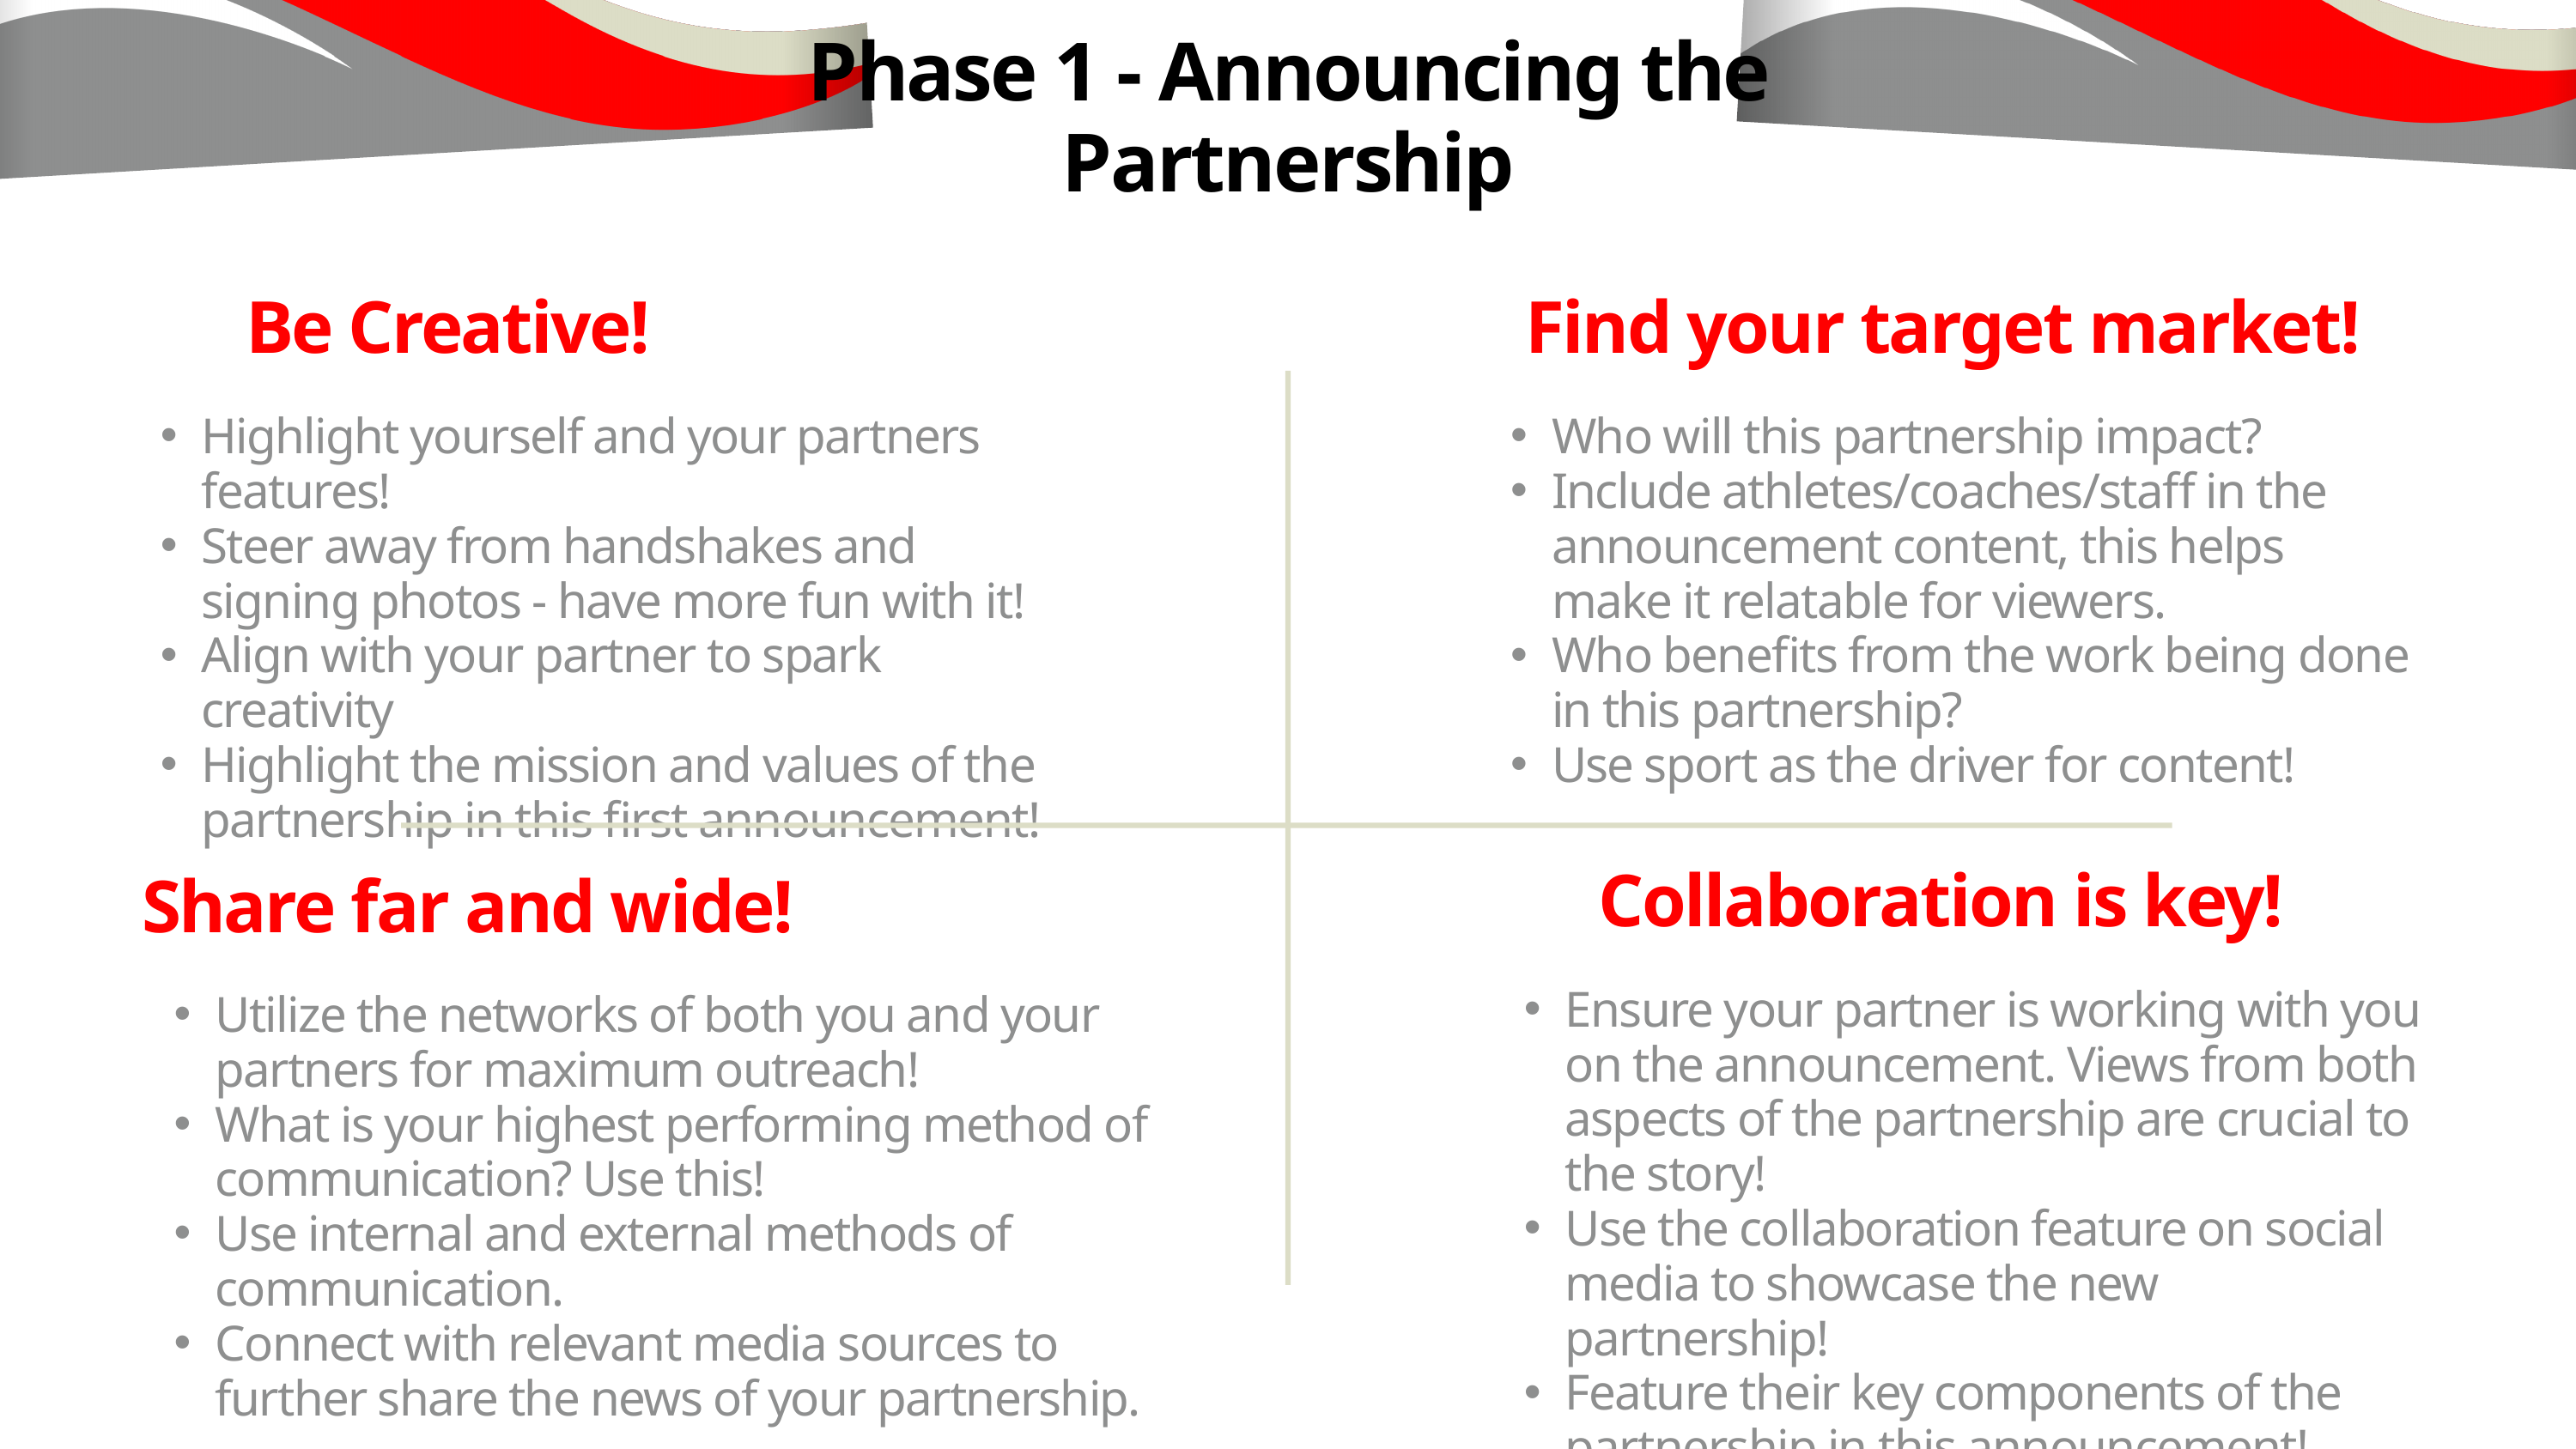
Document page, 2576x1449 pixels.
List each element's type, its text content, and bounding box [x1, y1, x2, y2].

text_box Highlight yourself and your partners features! Steer away from handshakes and signing photos - have more fun with it! Align with your partner to spark creativity Highlight the mission and values of the partnership in this first announcement! [118, 409, 1062, 847]
text_box Utilize the networks of both you and your partners for maximum outreach! What is your highest performing method of communication? Use this! Use internal and external methods of communication. Connect with relevant media sources to further share the news of your partnership. [132, 987, 1204, 1426]
text_box Phase 1 - Announcing the Partnership [647, 26, 1929, 209]
text_box [0, 0, 867, 179]
text_box [1741, 0, 2576, 170]
text_box Find your target market! [1371, 286, 2514, 368]
text_box Be Creative! [0, 286, 1019, 368]
text_box Who will this partnership impact? Include athletes/coaches/staff in the announcement content, this helps make it relatable for viewers. Who benefits from the work being done in this partnership? Use sport as the driver for content! [1469, 409, 2413, 792]
text_box Collaboration is key! [1370, 860, 2512, 942]
text_box Ensure your partner is working with you on the announcement. Views from both aspects of the partnership are crucial to the story! Use the collaboration feature on social media to showcase the new partnership! Feature their key components of the partnership in this announcement! [1482, 981, 2426, 1449]
text_box Share far and wide! [0, 865, 1039, 947]
